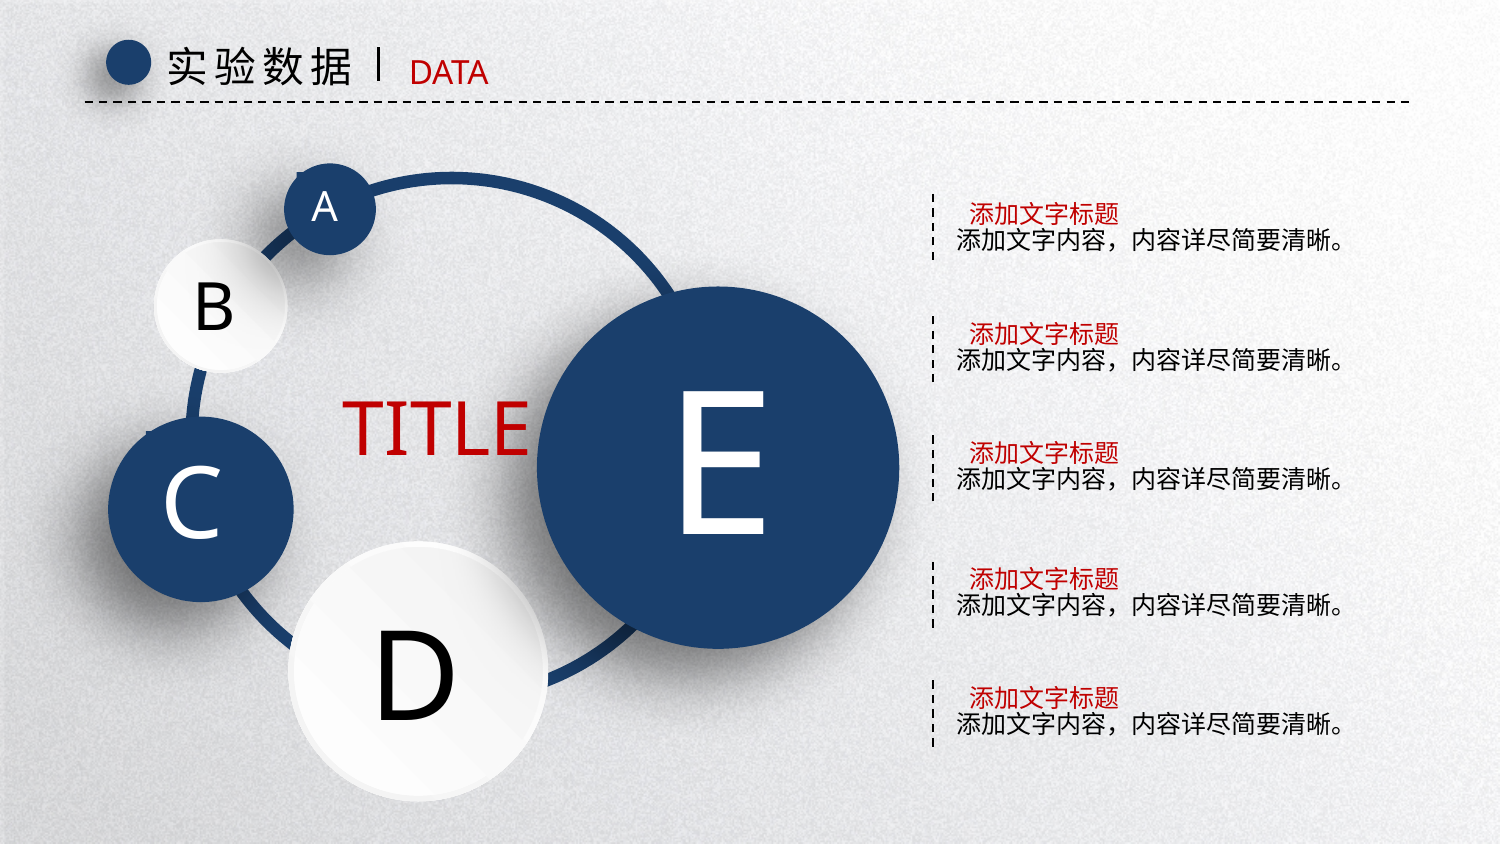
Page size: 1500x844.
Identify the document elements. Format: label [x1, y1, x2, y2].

text_box [288, 541, 549, 802]
text_box [283, 163, 377, 256]
text_box [107, 416, 294, 603]
text_box [536, 286, 900, 650]
picture [0, 0, 1500, 844]
text_box [153, 238, 288, 373]
